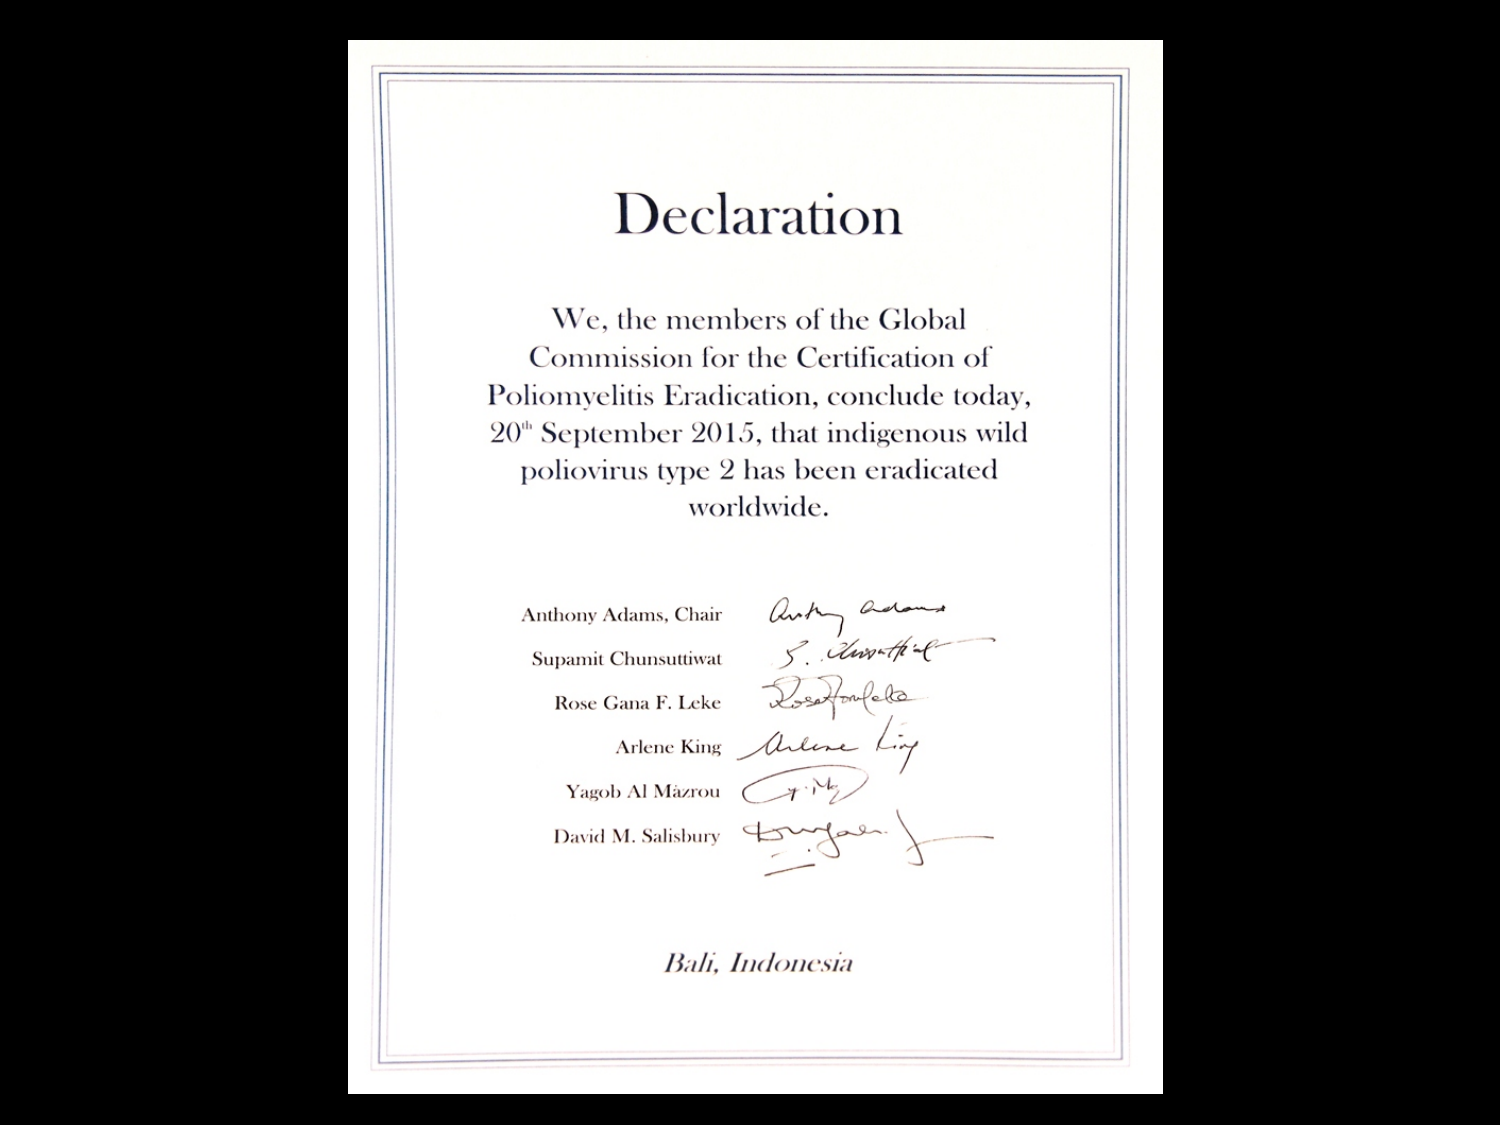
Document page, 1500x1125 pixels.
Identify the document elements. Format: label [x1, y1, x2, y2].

picture [348, 39, 1164, 1095]
